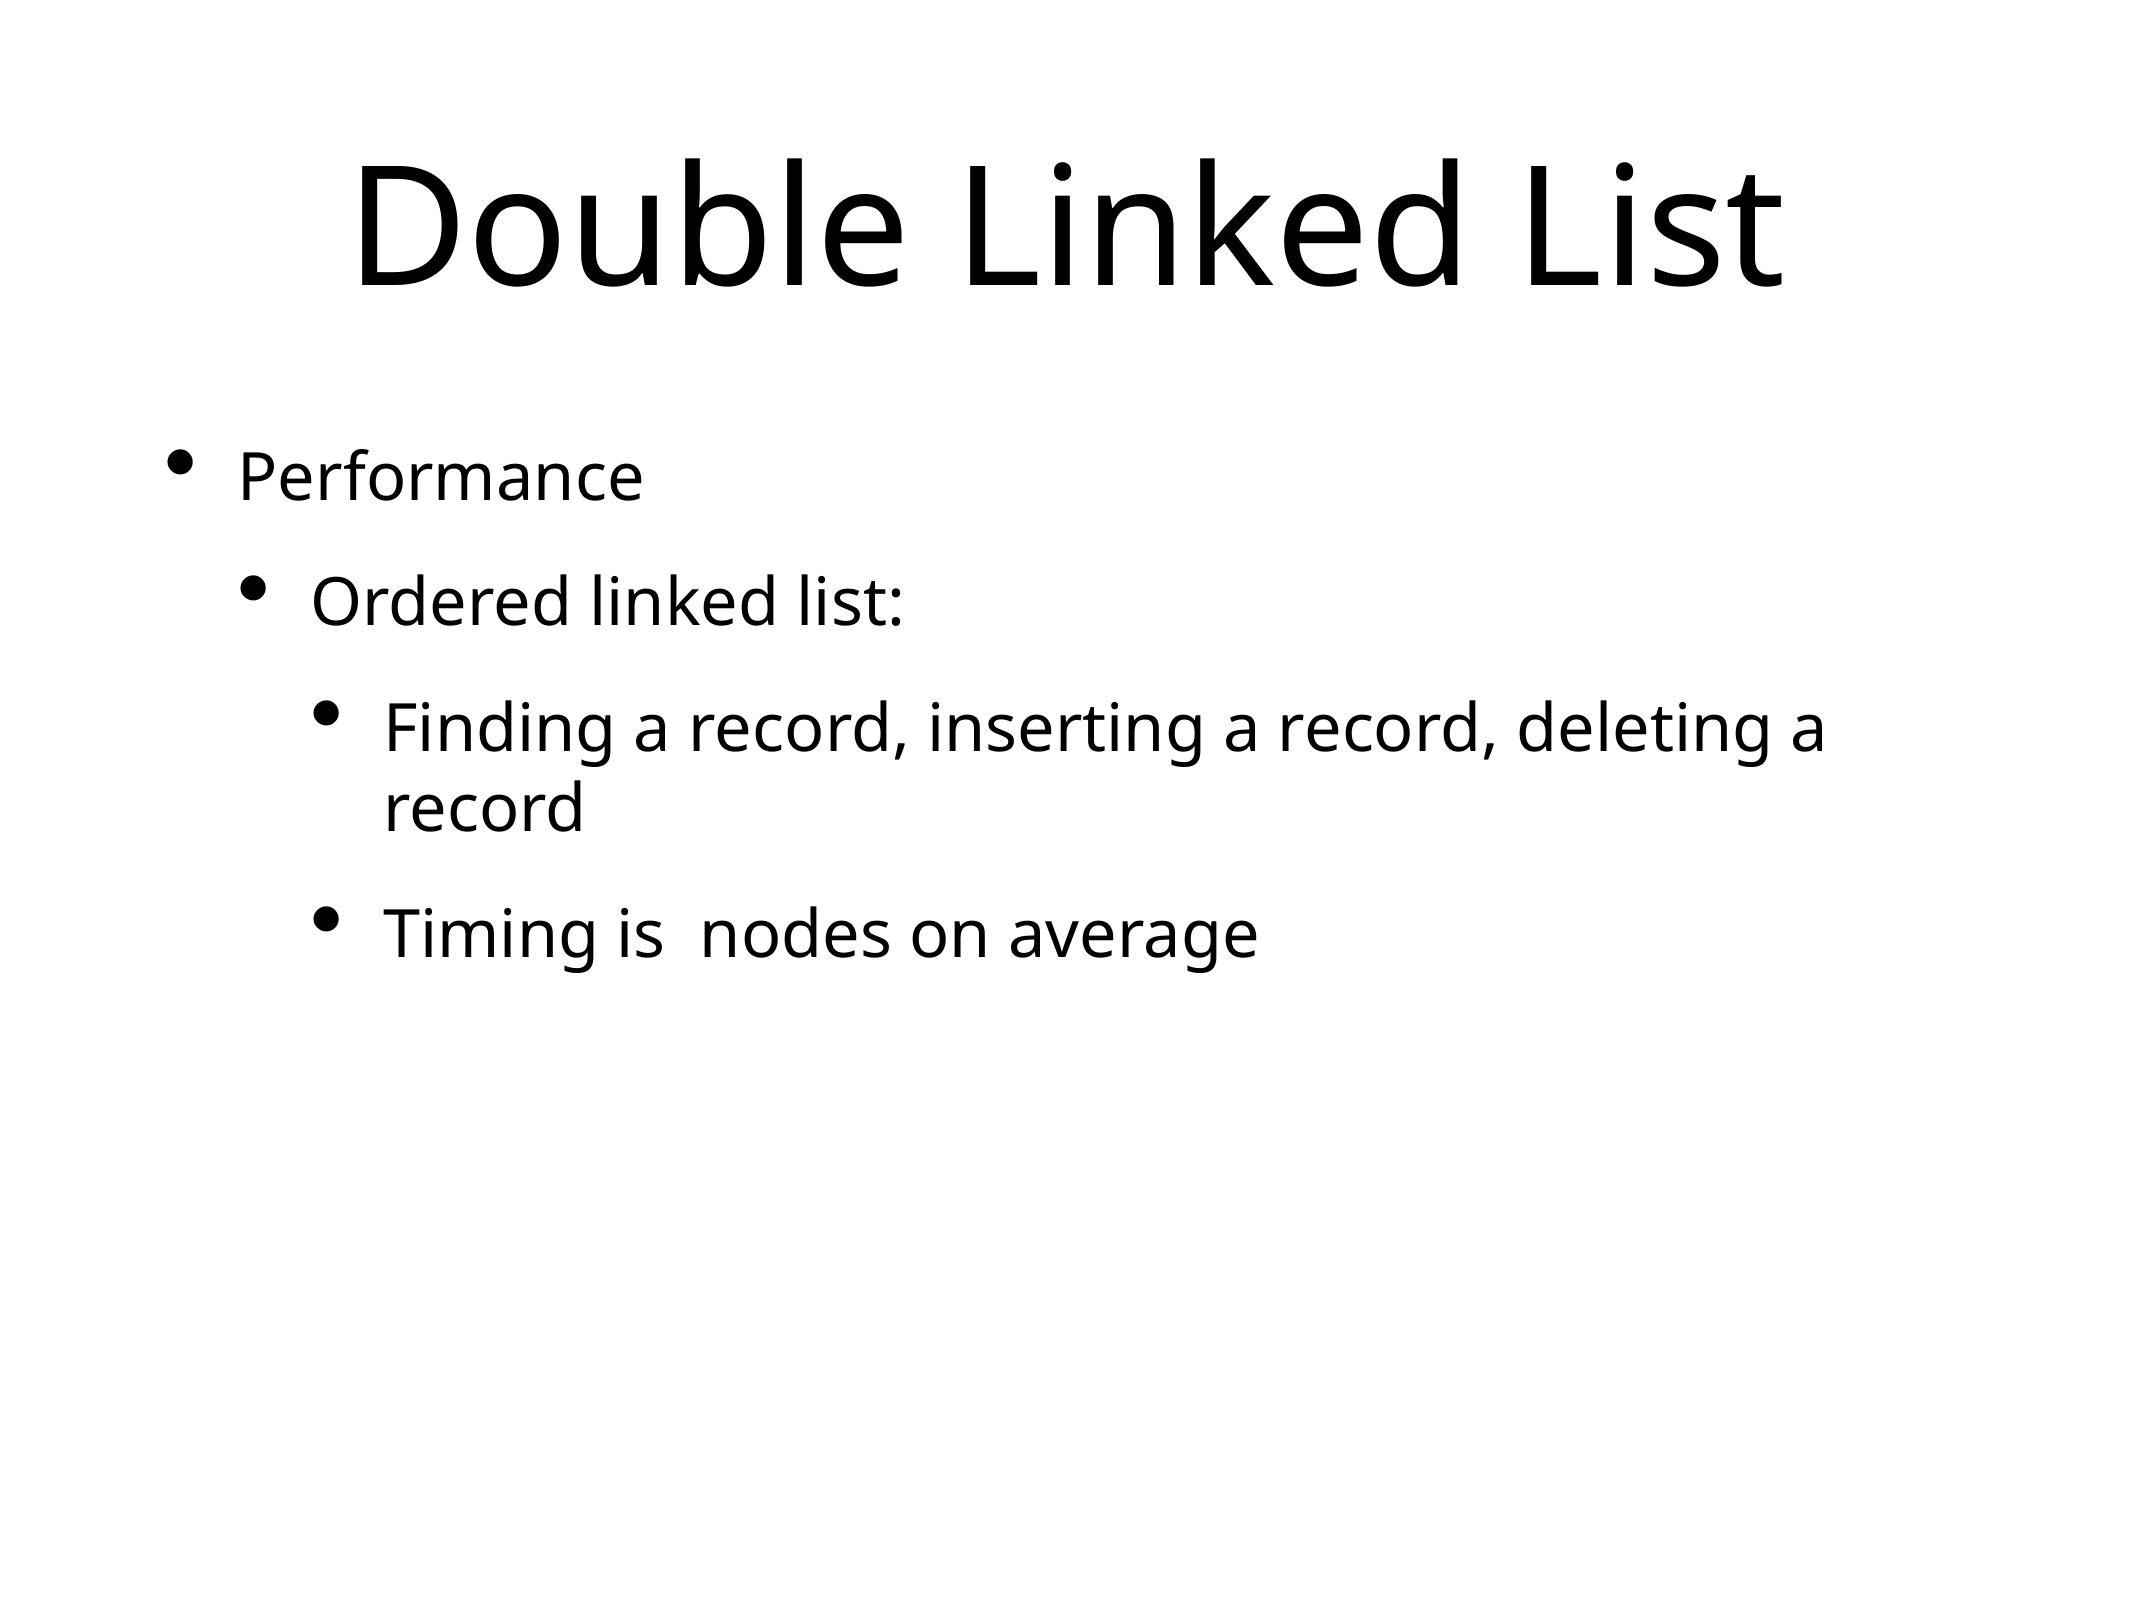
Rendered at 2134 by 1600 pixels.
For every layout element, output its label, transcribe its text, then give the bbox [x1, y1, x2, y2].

list Performance Ordered linked list: Finding a record, inserting a record, deleting a record Timing is nodes on average [155, 424, 1978, 1457]
title Double Linked List [155, 41, 1978, 397]
